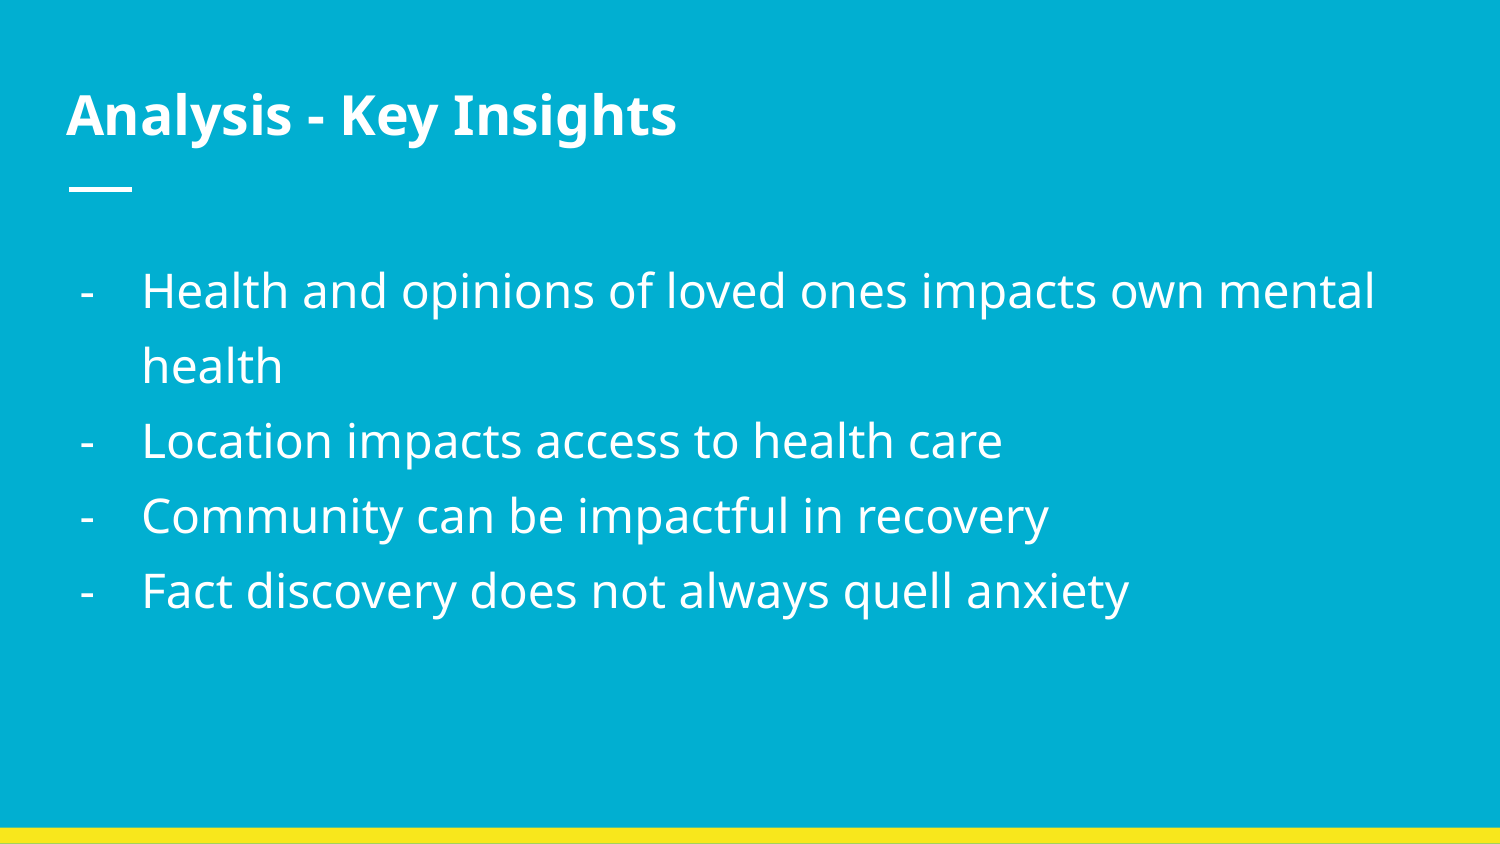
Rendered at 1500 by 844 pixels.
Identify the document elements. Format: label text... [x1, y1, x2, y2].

list Health and opinions of loved ones impacts own mental health Location impacts access to health care Community can be impactful in recovery Fact discovery does not always quell anxiety [51, 232, 1449, 750]
title Analysis - Key Insights [51, 61, 1449, 167]
